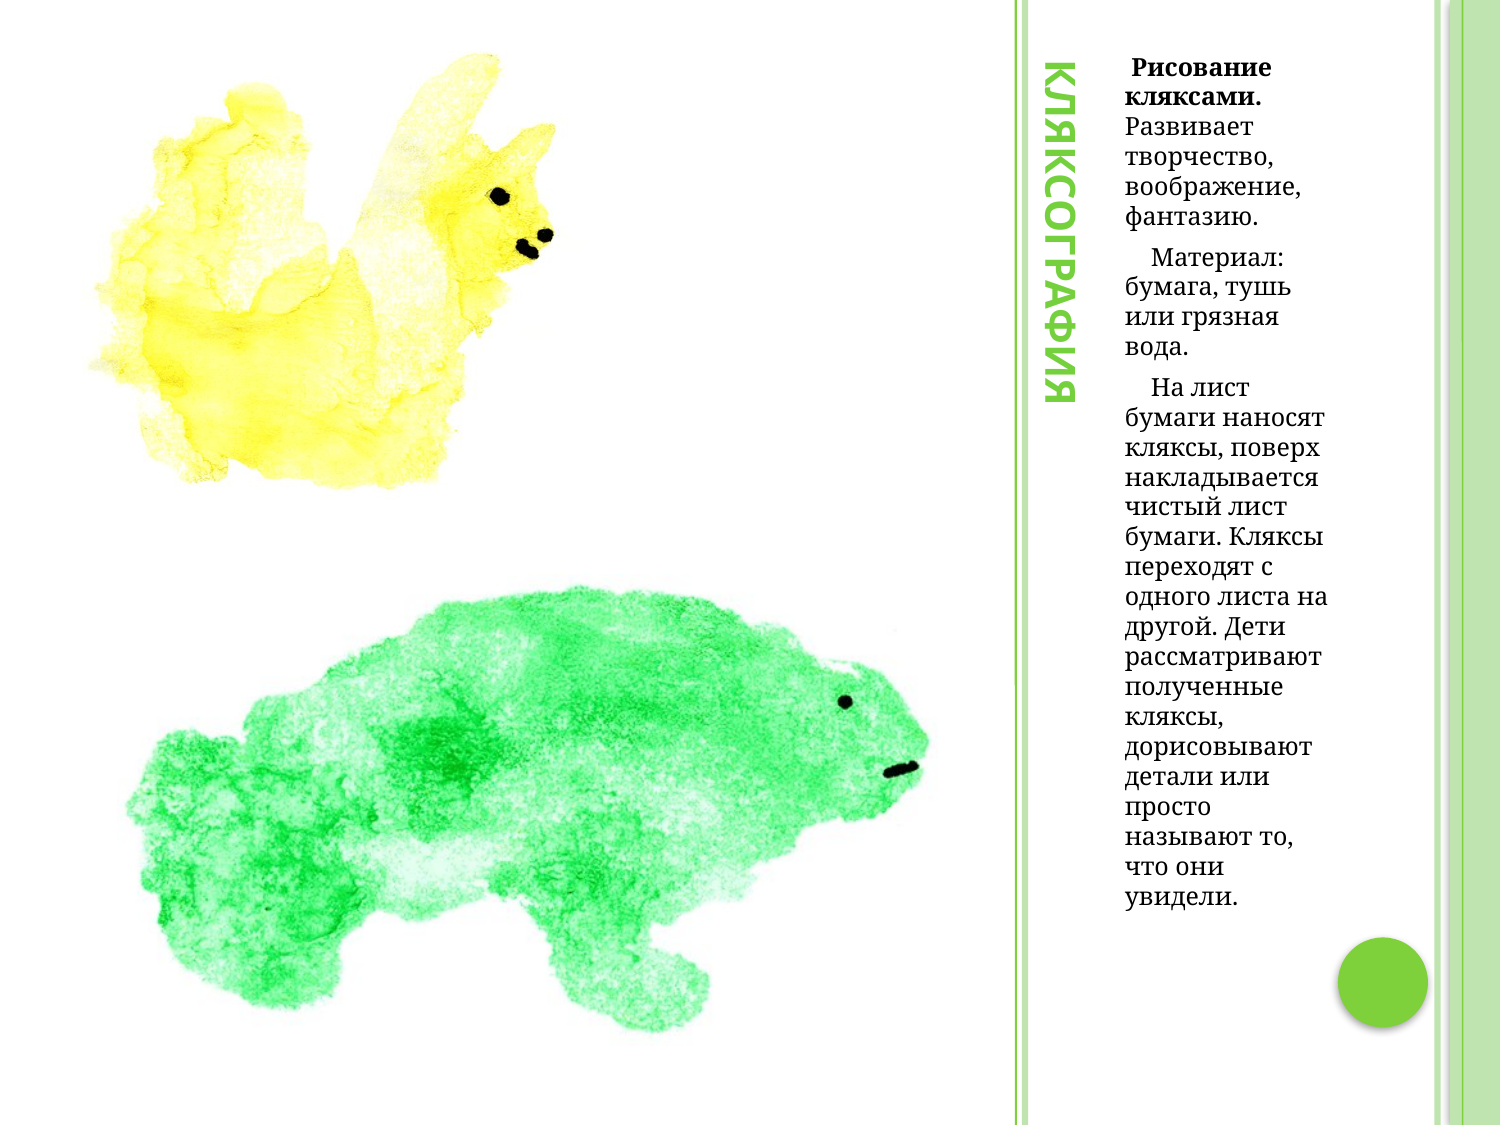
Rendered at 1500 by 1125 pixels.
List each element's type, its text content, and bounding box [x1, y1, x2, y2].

list Рисование кляксами. Развивает творчество, воображение, фантазию. Материал: бумага, тушь или грязная вода. На лист бумаги наносят кляксы, поверх накладывается чистый лист бумаги. Кляксы переходят с одного листа на другой. Дети рассматривают полученные кляксы, дорисовывают детали или просто называют то, что они увидели. [1109, 43, 1360, 857]
picture [81, 34, 610, 517]
title Кляксография [1029, 45, 1105, 1080]
picture [116, 573, 939, 1047]
